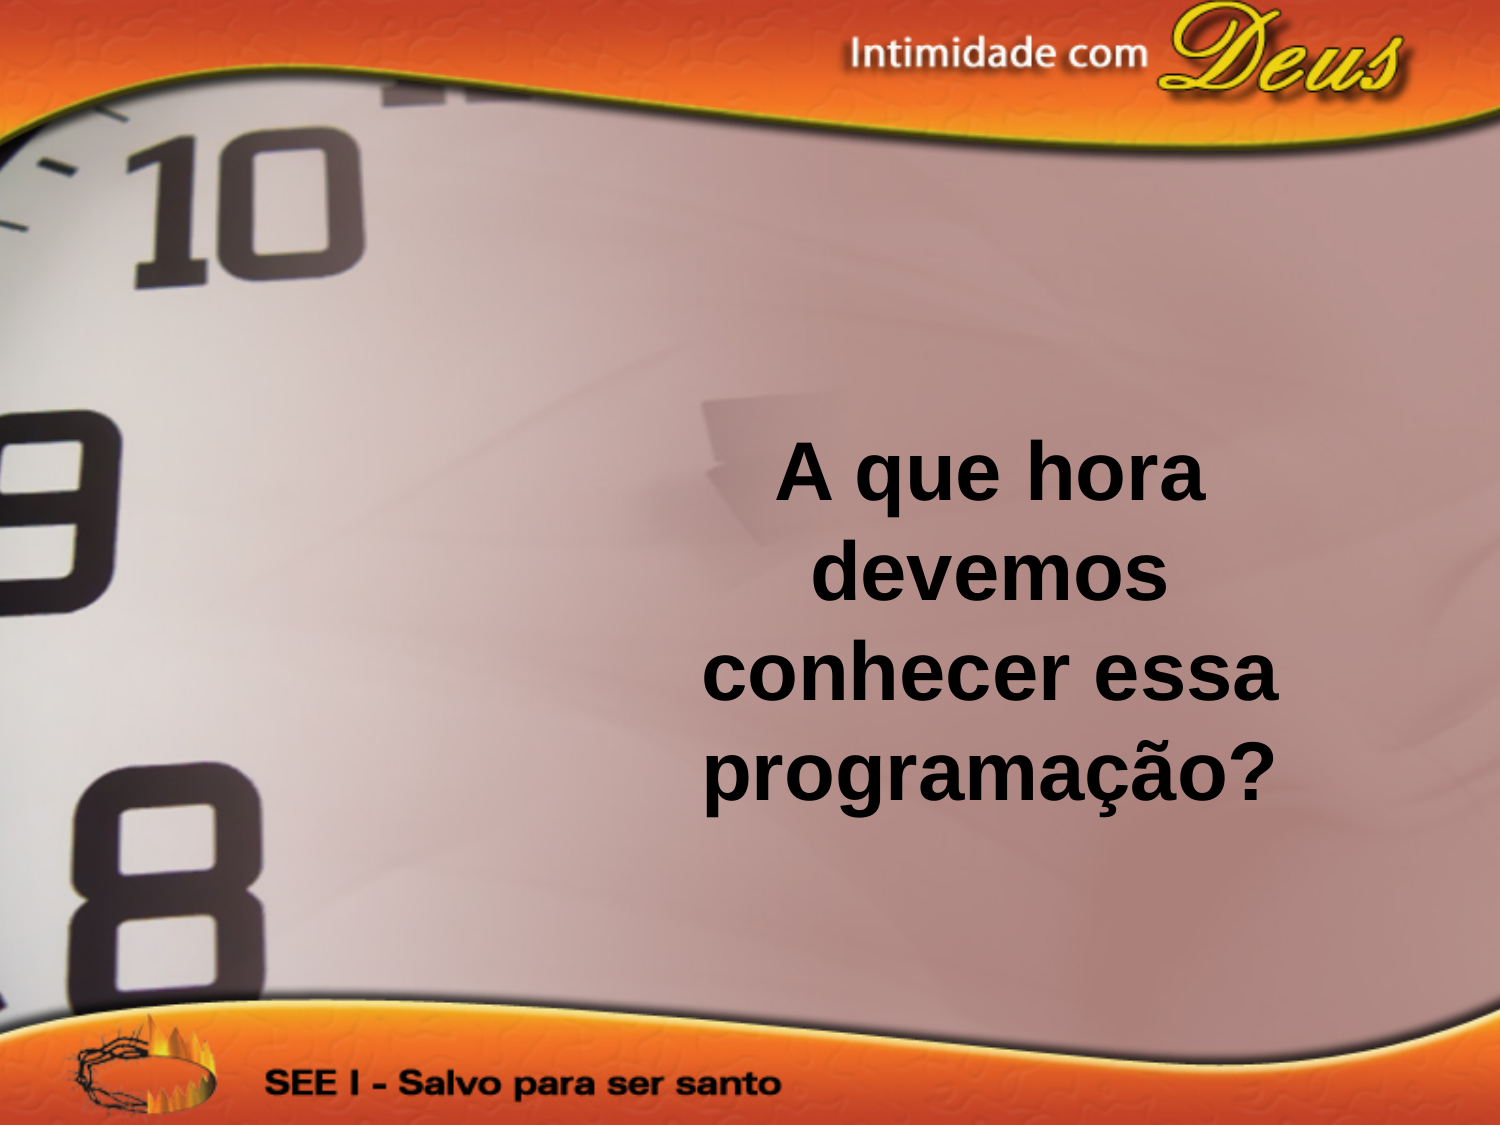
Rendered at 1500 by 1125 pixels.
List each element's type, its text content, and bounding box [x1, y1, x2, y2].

picture [0, 0, 1500, 1125]
text_box A que hora devemos conhecer essa programação? [621, 410, 1360, 825]
